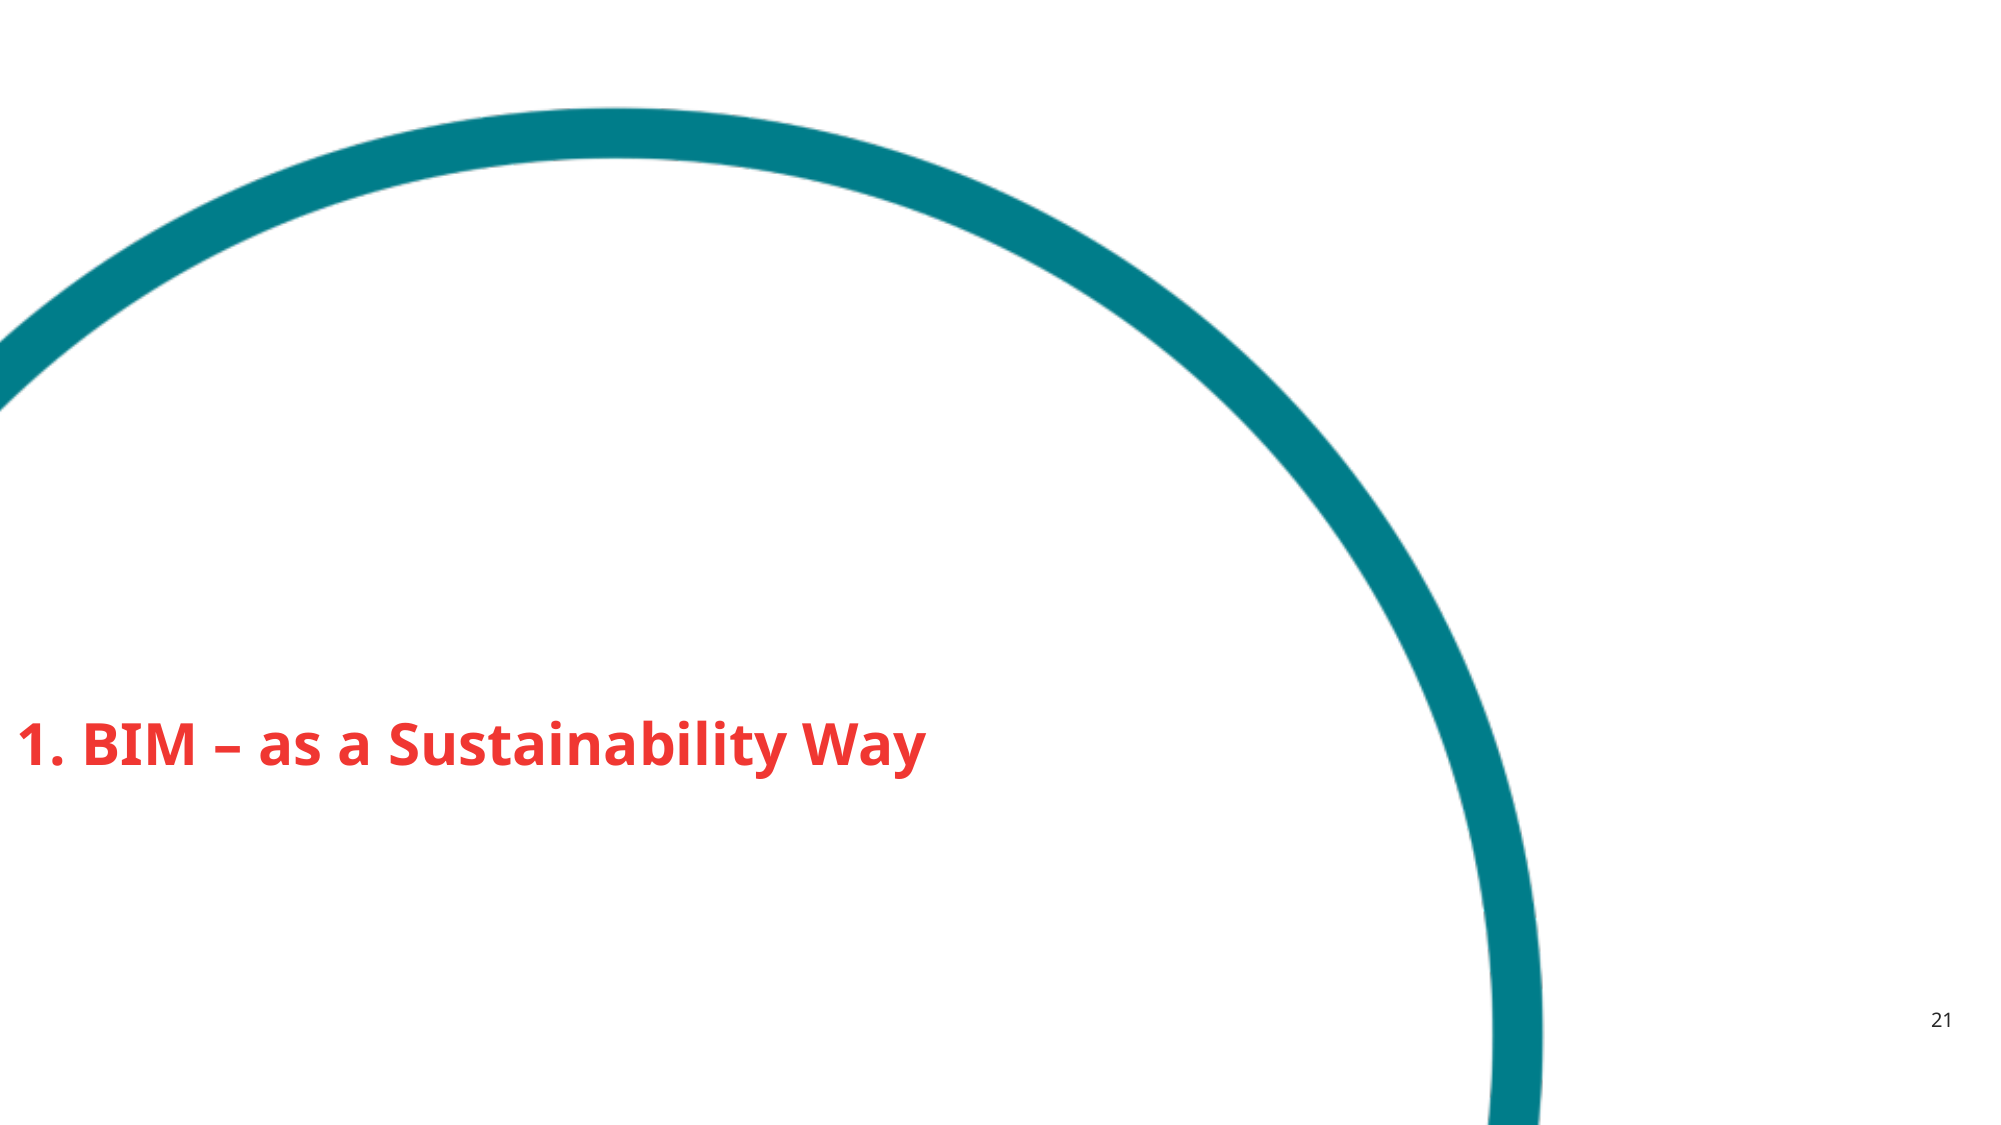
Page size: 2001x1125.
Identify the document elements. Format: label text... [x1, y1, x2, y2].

slide_number 21 [1904, 1007, 1954, 1068]
picture [0, 103, 1549, 1125]
list 1. BIM – as a Sustainability Way [16, 706, 1517, 988]
